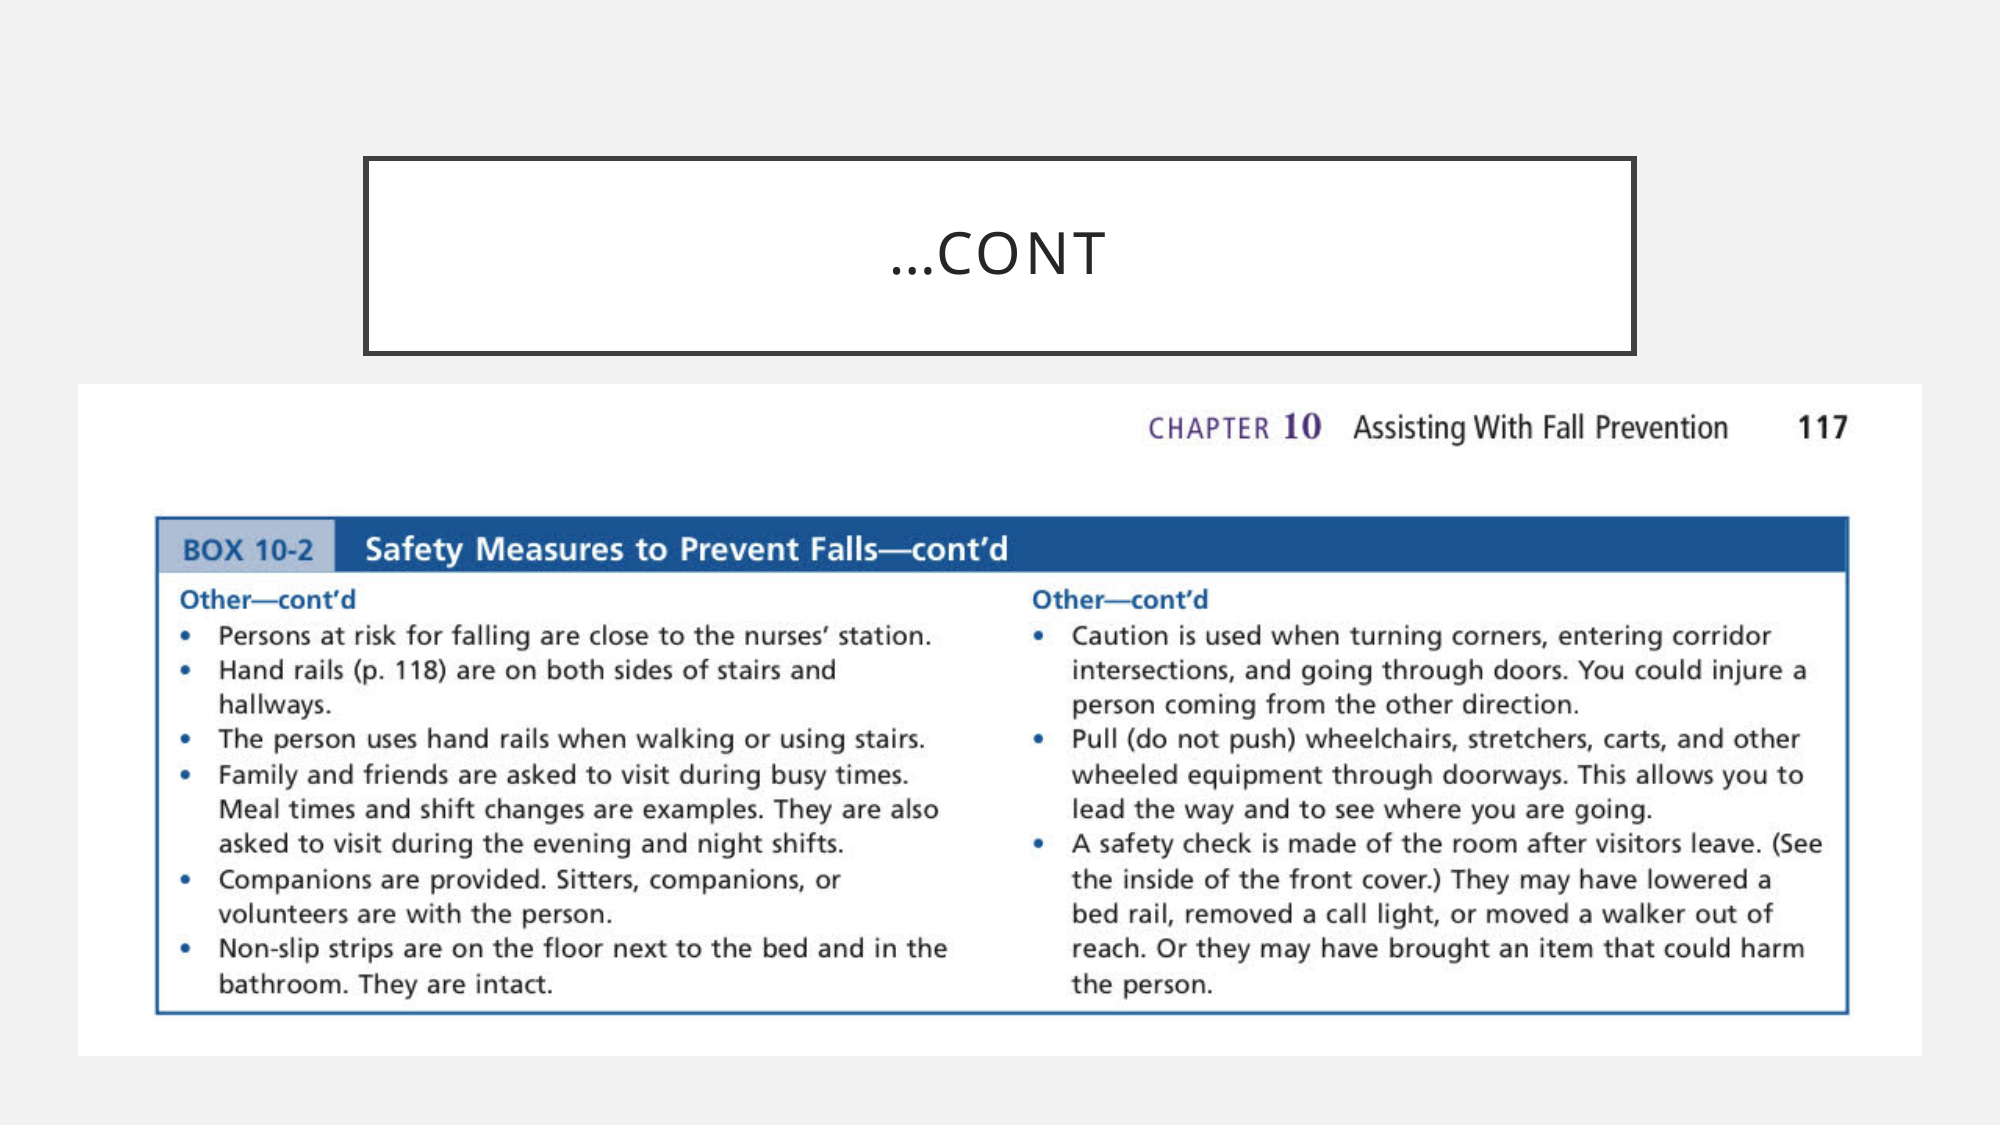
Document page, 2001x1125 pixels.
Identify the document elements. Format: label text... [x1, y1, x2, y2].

picture [78, 384, 1922, 1056]
title CONT… [363, 156, 1637, 356]
